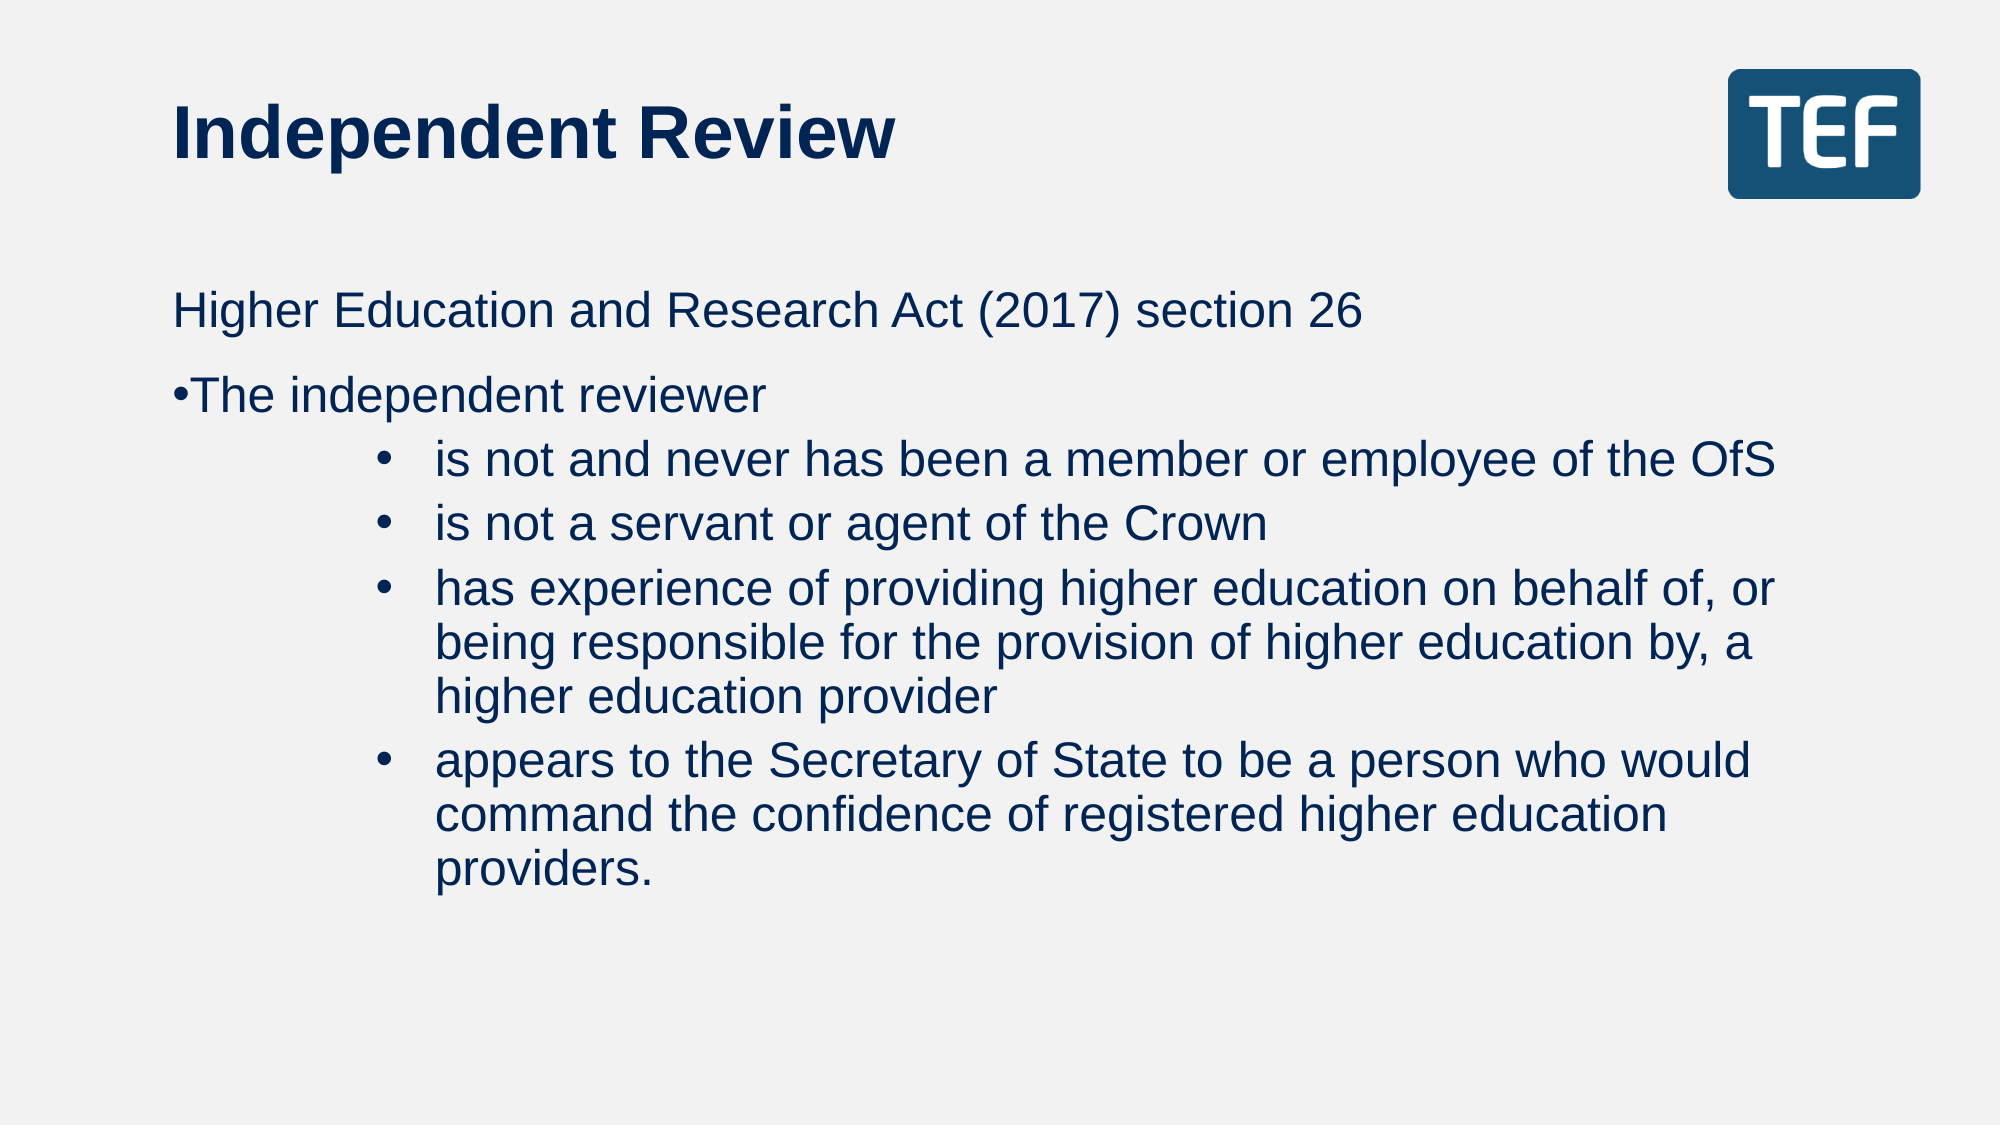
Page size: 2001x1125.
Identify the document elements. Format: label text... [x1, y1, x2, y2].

title Independent Review [157, 59, 1844, 208]
picture [1728, 69, 1921, 199]
list Higher Education and Research Act (2017) section 26 The independent reviewer is not and never has been a member or employee of the OfS is not a servant or agent of the Crown has experience of providing higher education on behalf of, or being responsible for the provision of higher education by, a higher education provider appears to the Secretary of State to be a person who would command the confidence of registered higher education providers. [157, 270, 1843, 932]
